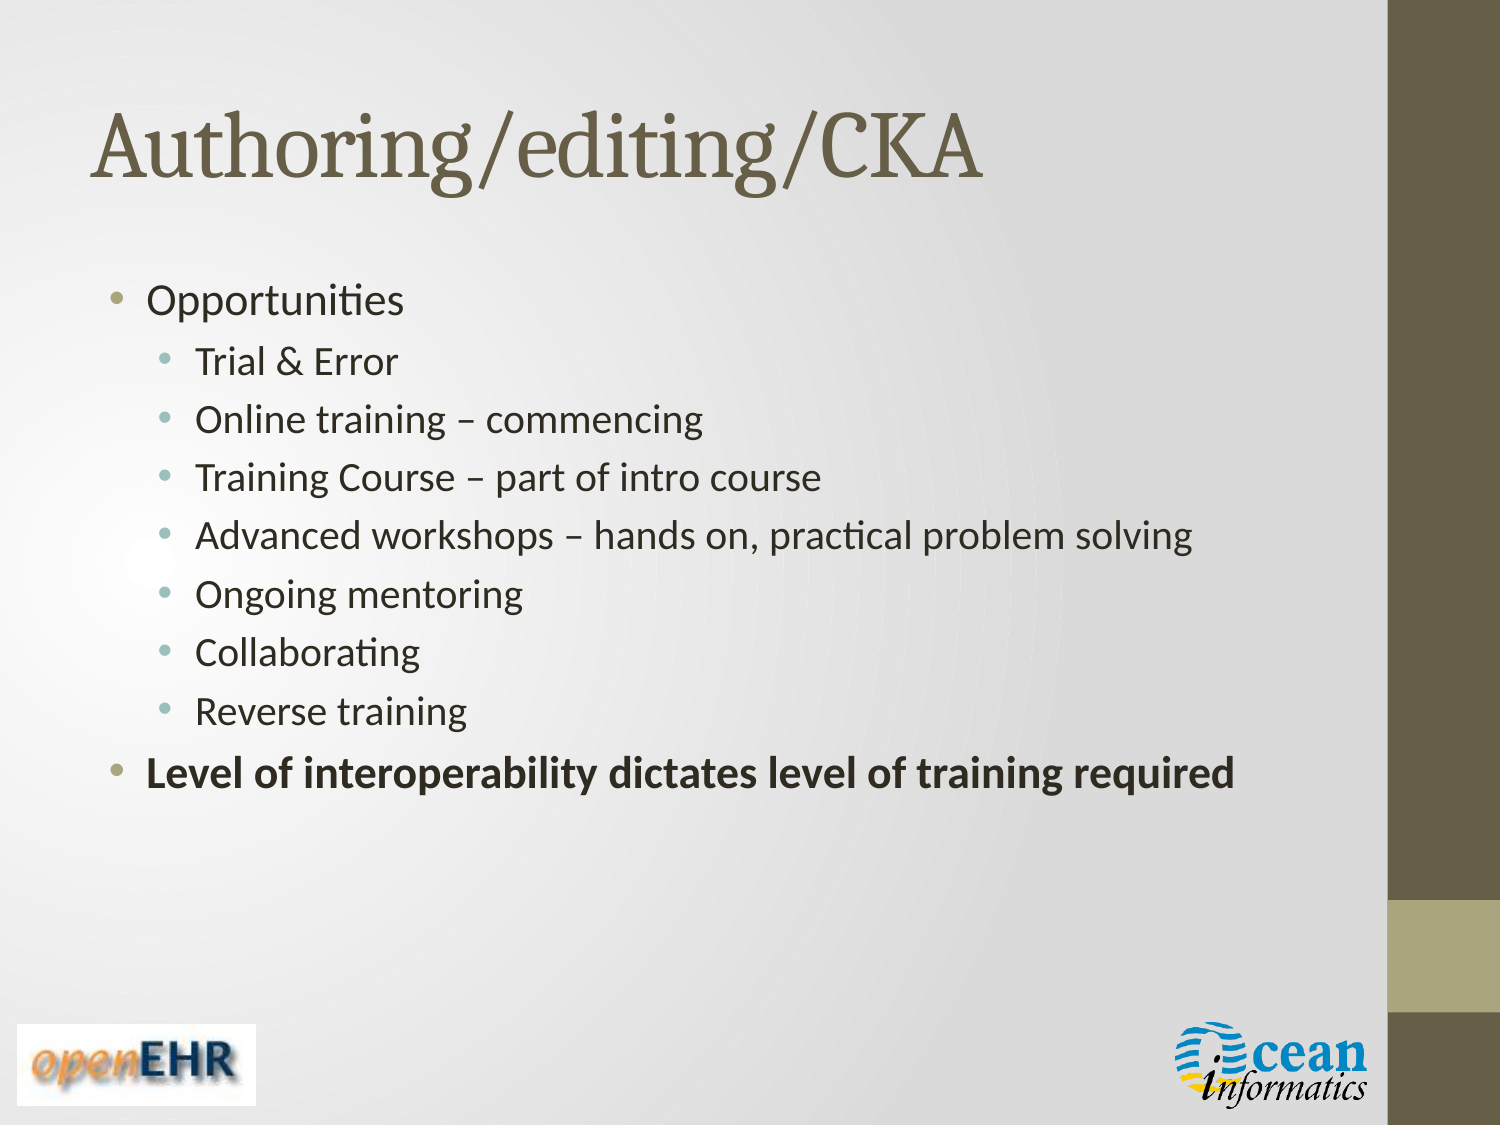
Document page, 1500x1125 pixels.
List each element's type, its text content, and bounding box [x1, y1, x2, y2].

title Authoring/editing/CKA [75, 45, 1325, 233]
picture [1174, 1021, 1367, 1109]
picture [1348, 1048, 1356, 1067]
list Opportunities Trial & Error Online training – commencing Training Course – part of intro course Advanced workshops – hands on, practical problem solving Ongoing mentoring Collaborating Reverse training Level of interoperability dictates level of training required [75, 262, 1325, 1050]
picture [17, 1024, 256, 1107]
